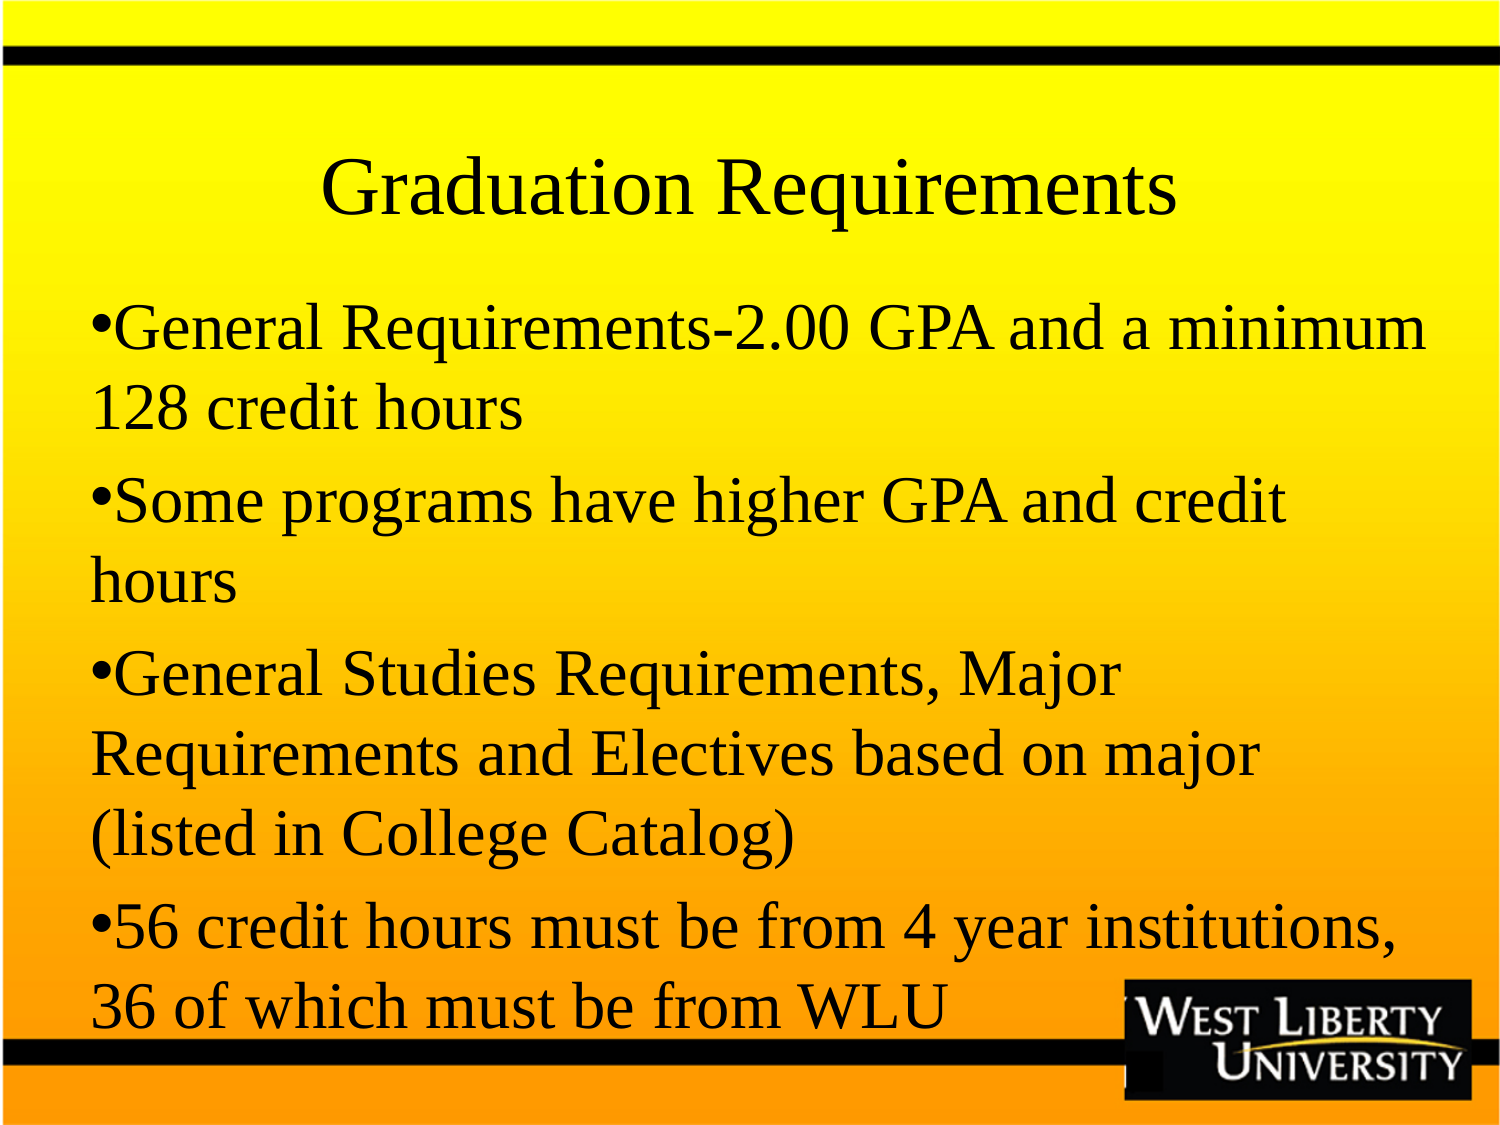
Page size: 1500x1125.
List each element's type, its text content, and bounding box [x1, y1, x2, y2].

picture [0, 0, 1500, 1125]
title Graduation Requirements [112, 112, 1388, 250]
subtitle General Requirements-2.00 GPA and a minimum 128 credit hours Some programs have higher GPA and credit hours General Studies Requirements, Major Requirements and Electives based on major (listed in College Catalog) 56 credit hours must be from 4 year institutions, 36 of which must be from WLU [75, 275, 1450, 988]
